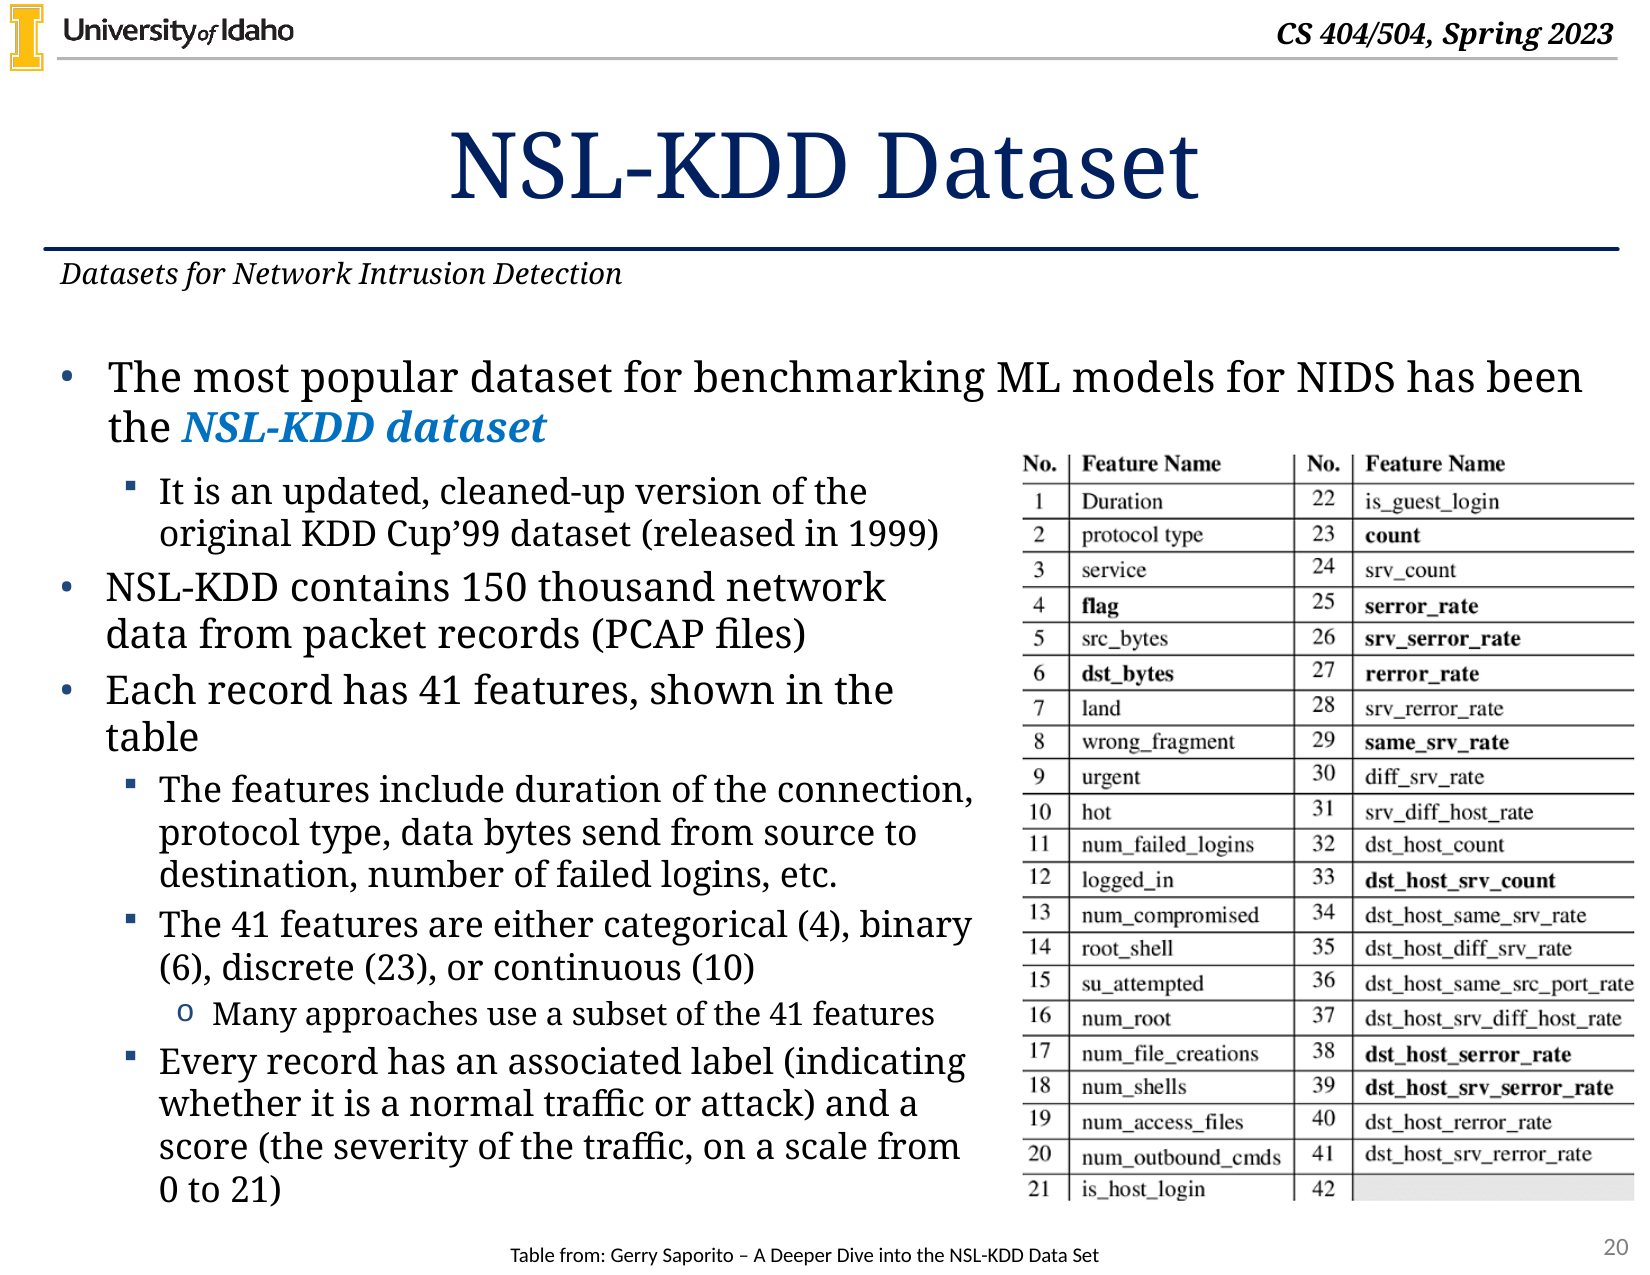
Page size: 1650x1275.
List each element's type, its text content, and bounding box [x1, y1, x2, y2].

text_box It is an updated, cleaned-up version of the original KDD Cup’99 dataset (released in 1999) NSL-KDD contains 150 thousand network data from packet records (PCAP files) Each record has 41 features, shown in the table The features include duration of the connection, protocol type, data bytes send from source to destination, number of failed logins, etc. The 41 features are either categorical (4), binary (6), discrete (23), or continuous (10) Many approaches use a subset of the 41 features Every record has an associated label (indicating whether it is a normal traffic or attack) and a score (the severity of the traffic, on a scale from 0 to 21) [45, 461, 994, 1261]
picture [57, 2, 294, 52]
picture [9, 4, 48, 71]
text_box Table from: Gerry Saporito – A Deeper Dive into the NSL-KDD Data Set [187, 1234, 1428, 1275]
list The most popular dataset for benchmarking ML models for NIDS has been the NSL-KDD dataset [45, 342, 1618, 543]
list Datasets for Network Intrusion Detection [45, 247, 1062, 306]
title NSL-KDD Dataset [0, 75, 1650, 248]
picture [1015, 448, 1641, 1212]
